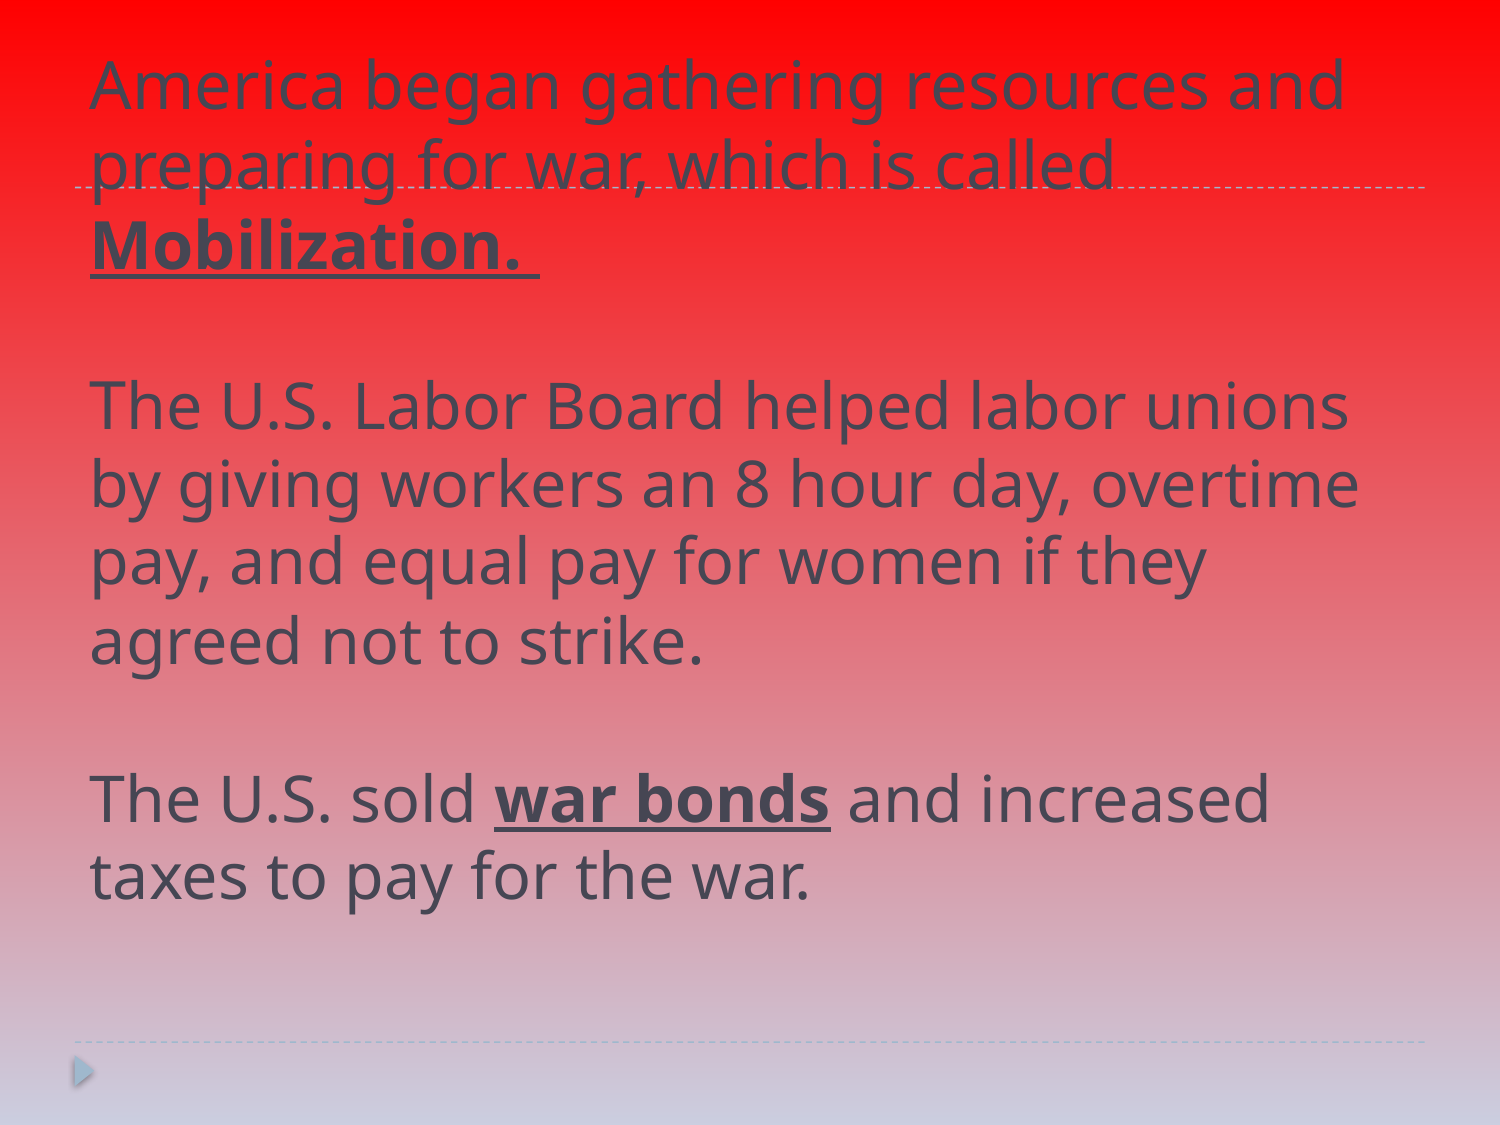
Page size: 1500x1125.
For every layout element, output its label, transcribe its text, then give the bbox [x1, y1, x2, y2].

title America began gathering resources and preparing for war, which is called Mobilization. The U.S. Labor Board helped labor unions by giving workers an 8 hour day, overtime pay, and equal pay for women if they agreed not to strike. The U.S. sold war bonds and increased taxes to pay for the war. [75, 0, 1425, 1000]
